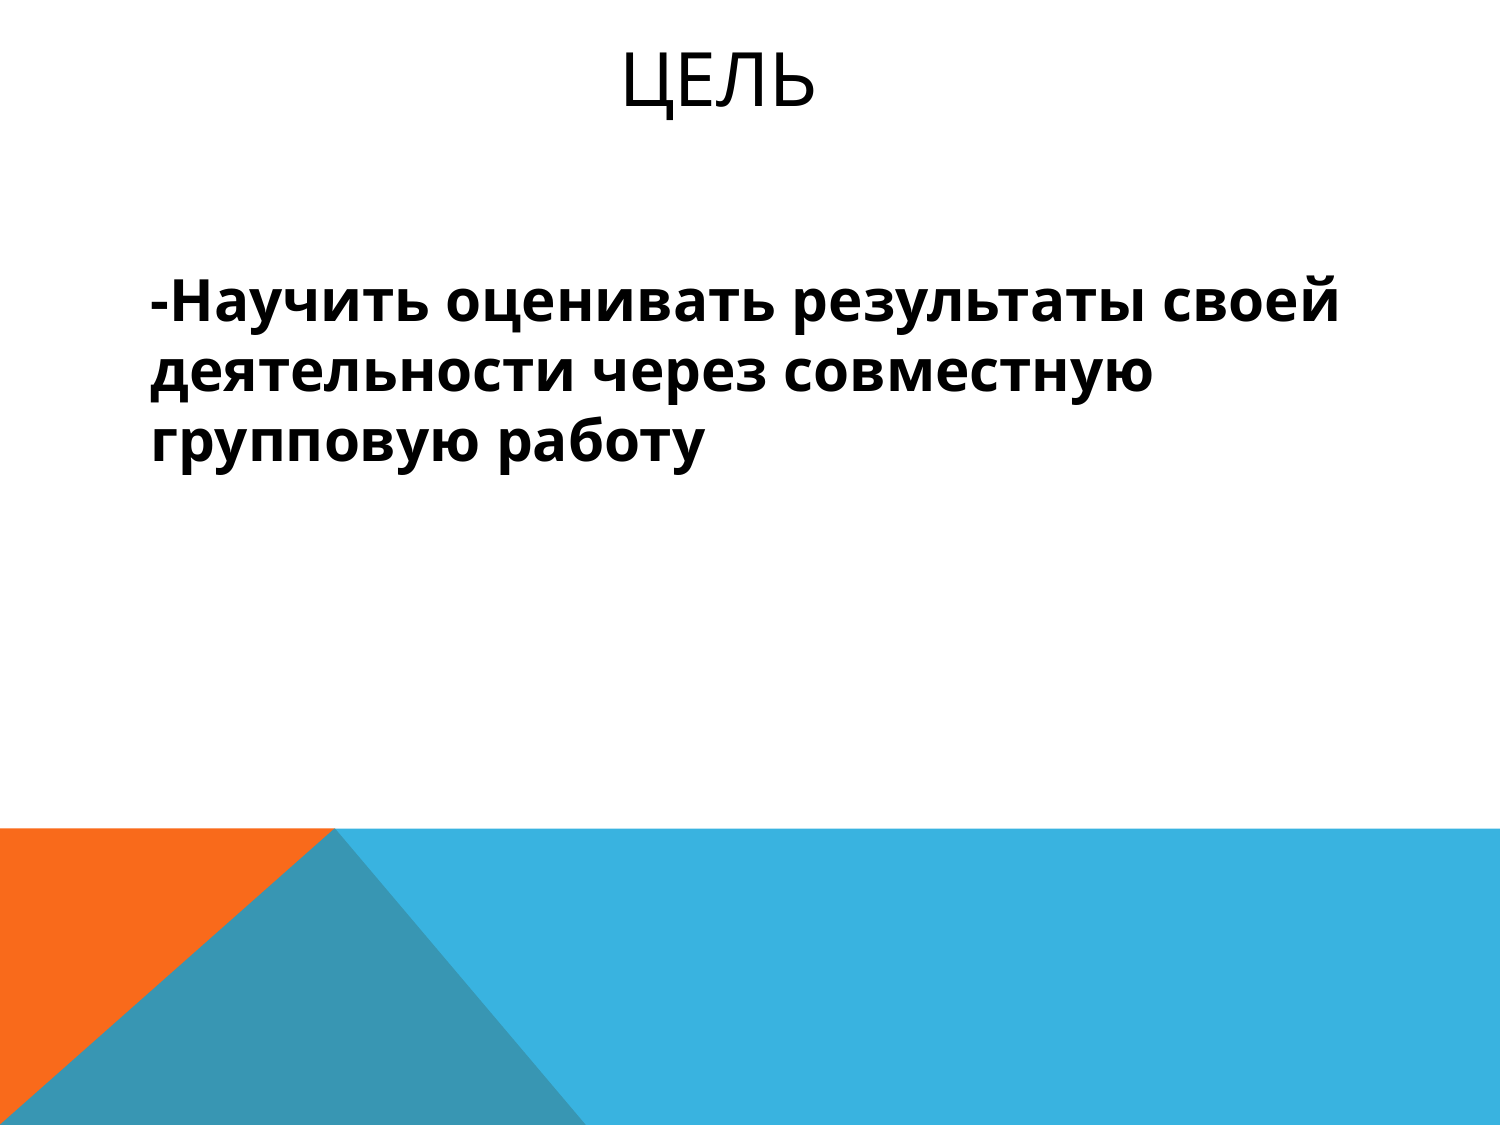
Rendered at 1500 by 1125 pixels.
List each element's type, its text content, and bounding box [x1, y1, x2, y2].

title Цель [53, 19, 1404, 315]
list -Научить оценивать результаты своей деятельности через совместную групповую работу [135, 255, 1370, 556]
